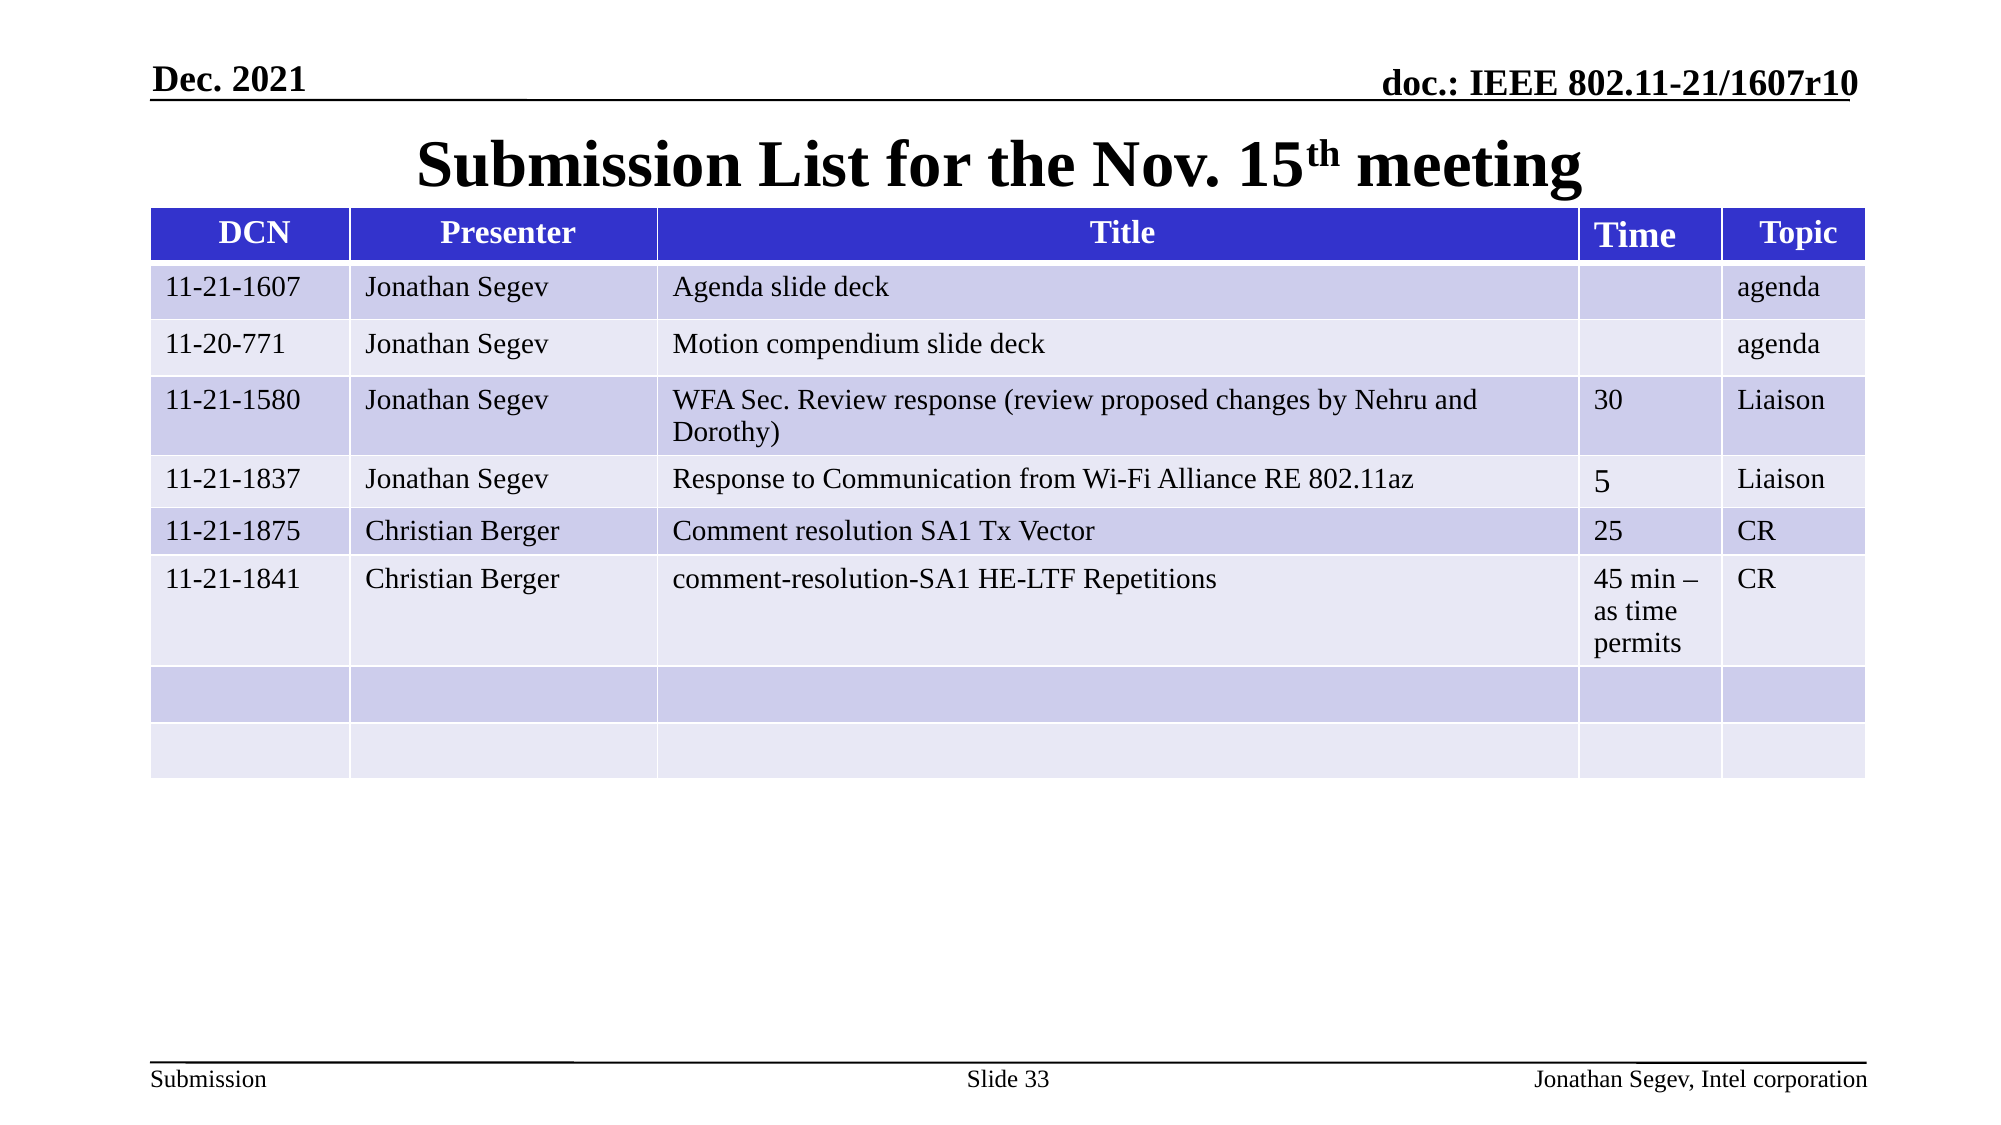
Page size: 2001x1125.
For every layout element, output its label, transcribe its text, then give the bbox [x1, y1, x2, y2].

table_cell agenda [1723, 266, 1865, 319]
table_cell Jonathan Segev [351, 320, 657, 375]
table_cell [151, 667, 349, 722]
table_cell [658, 667, 1578, 722]
table_header Topic [1723, 208, 1865, 260]
table_cell CR [1723, 508, 1865, 554]
table_cell Liaison [1723, 456, 1865, 507]
table_cell 5 [1580, 456, 1721, 507]
slide_number Slide 33 [950, 1061, 1067, 1123]
table_cell 11-20-771 [151, 320, 349, 375]
table_cell 11-21-1837 [151, 456, 349, 507]
table_cell 11-21-1841 [151, 556, 349, 665]
table_header Presenter [351, 208, 657, 260]
table_cell [1723, 667, 1865, 722]
table_cell [1580, 724, 1721, 778]
table_cell Motion compendium slide deck [658, 320, 1578, 375]
table_cell [351, 667, 657, 722]
table_cell [1580, 667, 1721, 722]
table_header DCN [151, 208, 349, 260]
table_cell WFA Sec. Review response (review proposed changes by Nehru and Dorothy) [658, 377, 1578, 455]
table_header Time [1580, 208, 1721, 260]
title Submission List for the Nov. 15th meeting [149, 112, 1850, 206]
table_cell [1723, 724, 1865, 778]
table_cell [658, 724, 1578, 778]
table_cell comment-resolution-SA1 HE-LTF Repetitions [658, 556, 1578, 665]
table_cell Christian Berger [351, 556, 657, 665]
table_header Title [658, 208, 1578, 260]
table_cell Christian Berger [351, 508, 657, 554]
table_cell Agenda slide deck [658, 266, 1578, 319]
table_cell 25 [1580, 508, 1721, 554]
table_cell Liaison [1723, 377, 1865, 455]
table_cell 11-21-1607 [151, 266, 349, 319]
table_cell CR [1723, 556, 1865, 665]
table_cell Jonathan Segev [351, 266, 657, 319]
table_cell [1580, 320, 1721, 375]
table_cell [1580, 266, 1721, 319]
table_cell [351, 724, 657, 778]
table_cell Comment resolution SA1 Tx Vector [658, 508, 1578, 554]
table_cell Jonathan Segev [351, 377, 657, 455]
table_cell 11-21-1875 [151, 508, 349, 554]
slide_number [152, 54, 563, 100]
table_cell agenda [1723, 320, 1865, 375]
table_cell 45 min – as time permits [1580, 556, 1721, 665]
table_cell [151, 724, 349, 778]
table_cell 30 [1580, 377, 1721, 455]
table_cell Jonathan Segev [351, 456, 657, 507]
table_cell 11-21-1580 [151, 377, 349, 455]
table_cell Response to Communication from Wi-Fi Alliance RE 802.11az [658, 456, 1578, 507]
footer Jonathan Segev, Intel corporation [1171, 1061, 1869, 1093]
